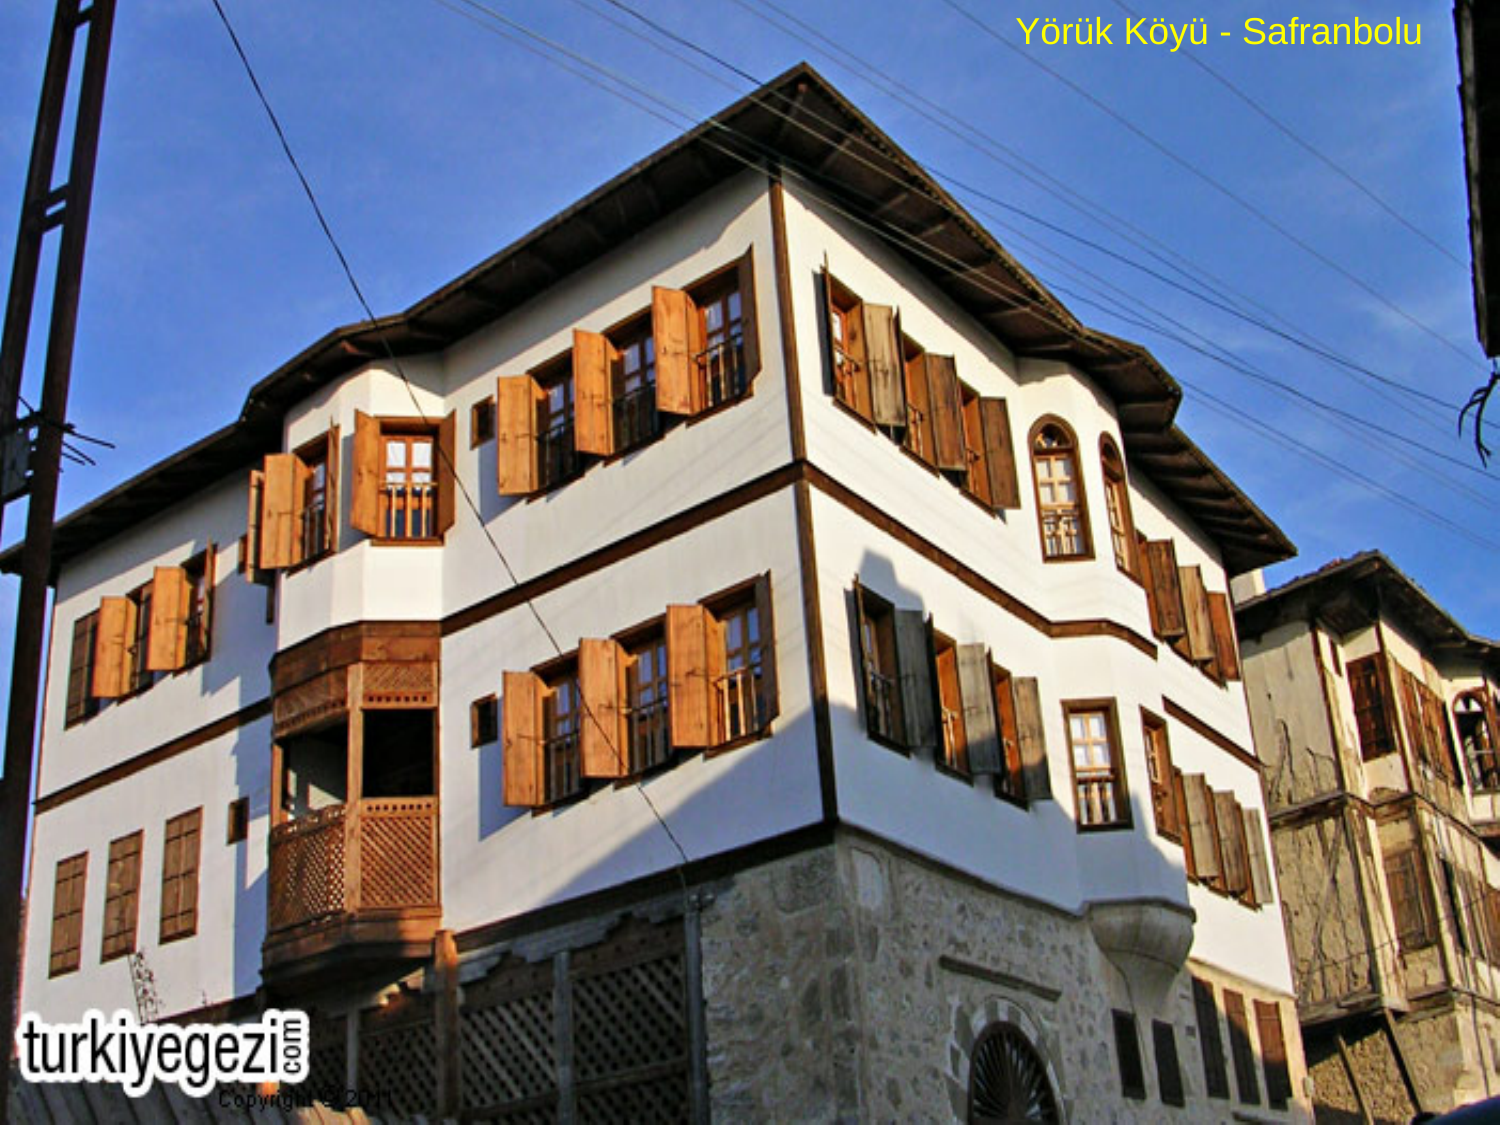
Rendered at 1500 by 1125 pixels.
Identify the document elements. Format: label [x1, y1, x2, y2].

list [0, 0, 1500, 1125]
